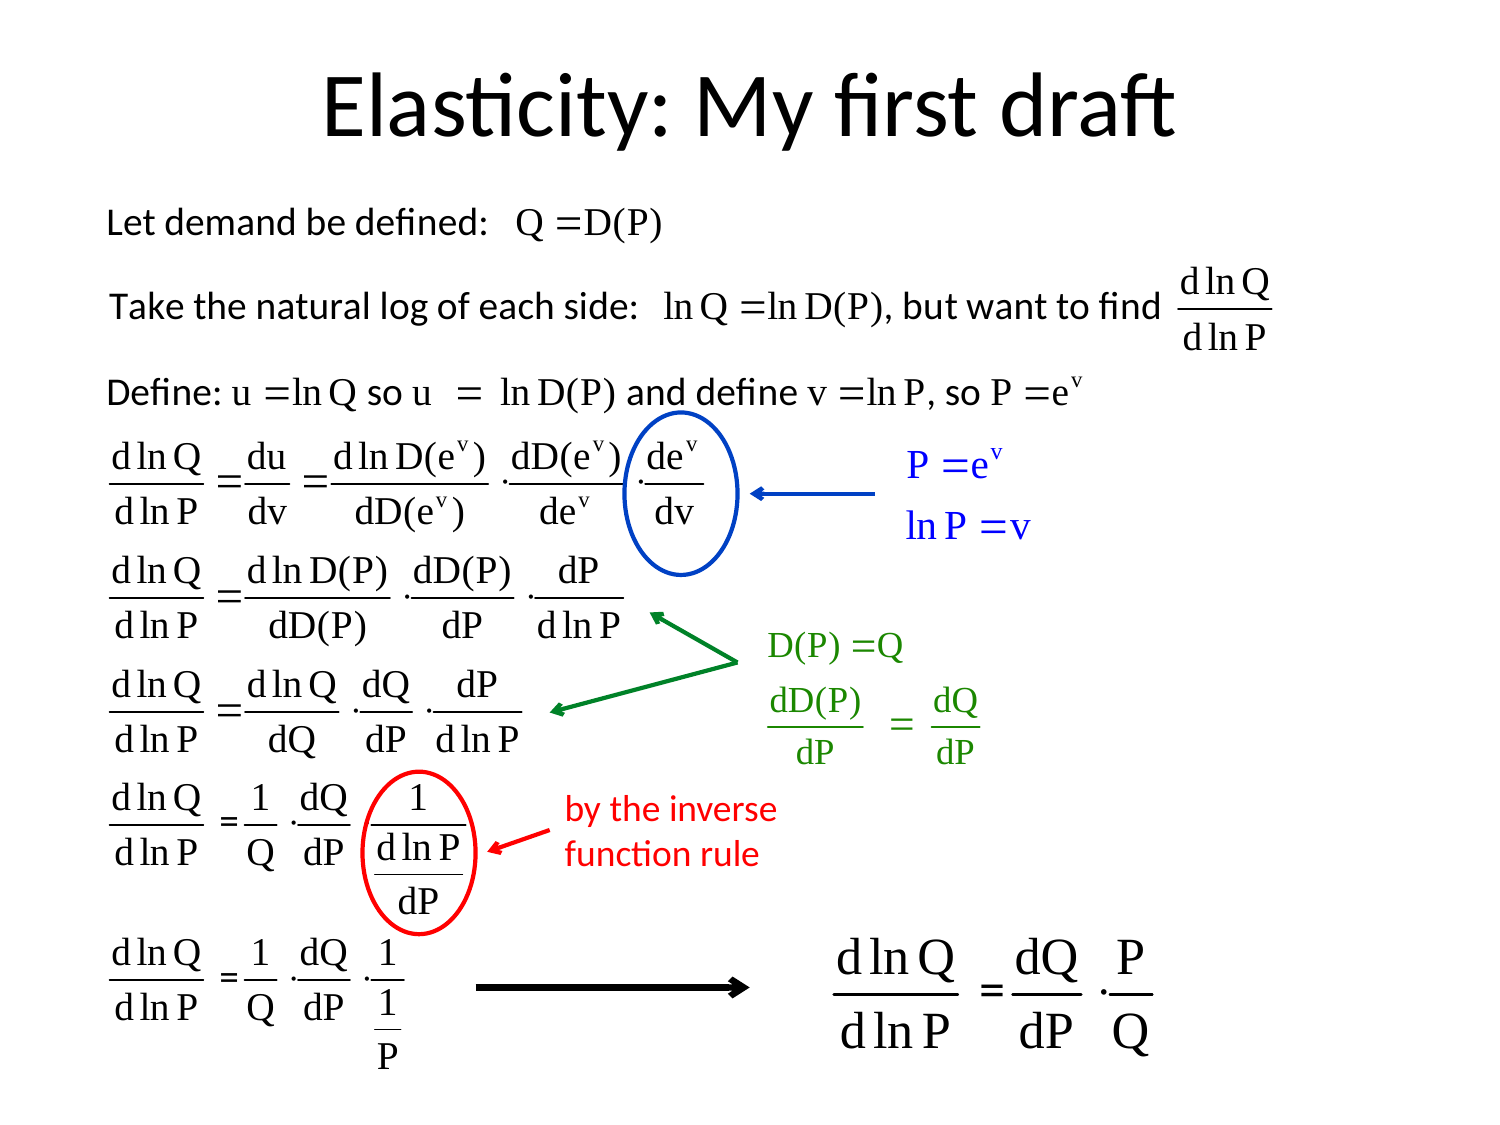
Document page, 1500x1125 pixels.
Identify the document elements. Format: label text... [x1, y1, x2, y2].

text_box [102, 198, 1280, 1079]
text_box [649, 612, 738, 662]
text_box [824, 924, 1165, 1069]
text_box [549, 662, 738, 713]
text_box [486, 829, 550, 853]
title Elasticity: My first draft [75, 12, 1425, 188]
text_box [761, 624, 988, 772]
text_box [899, 432, 1038, 550]
